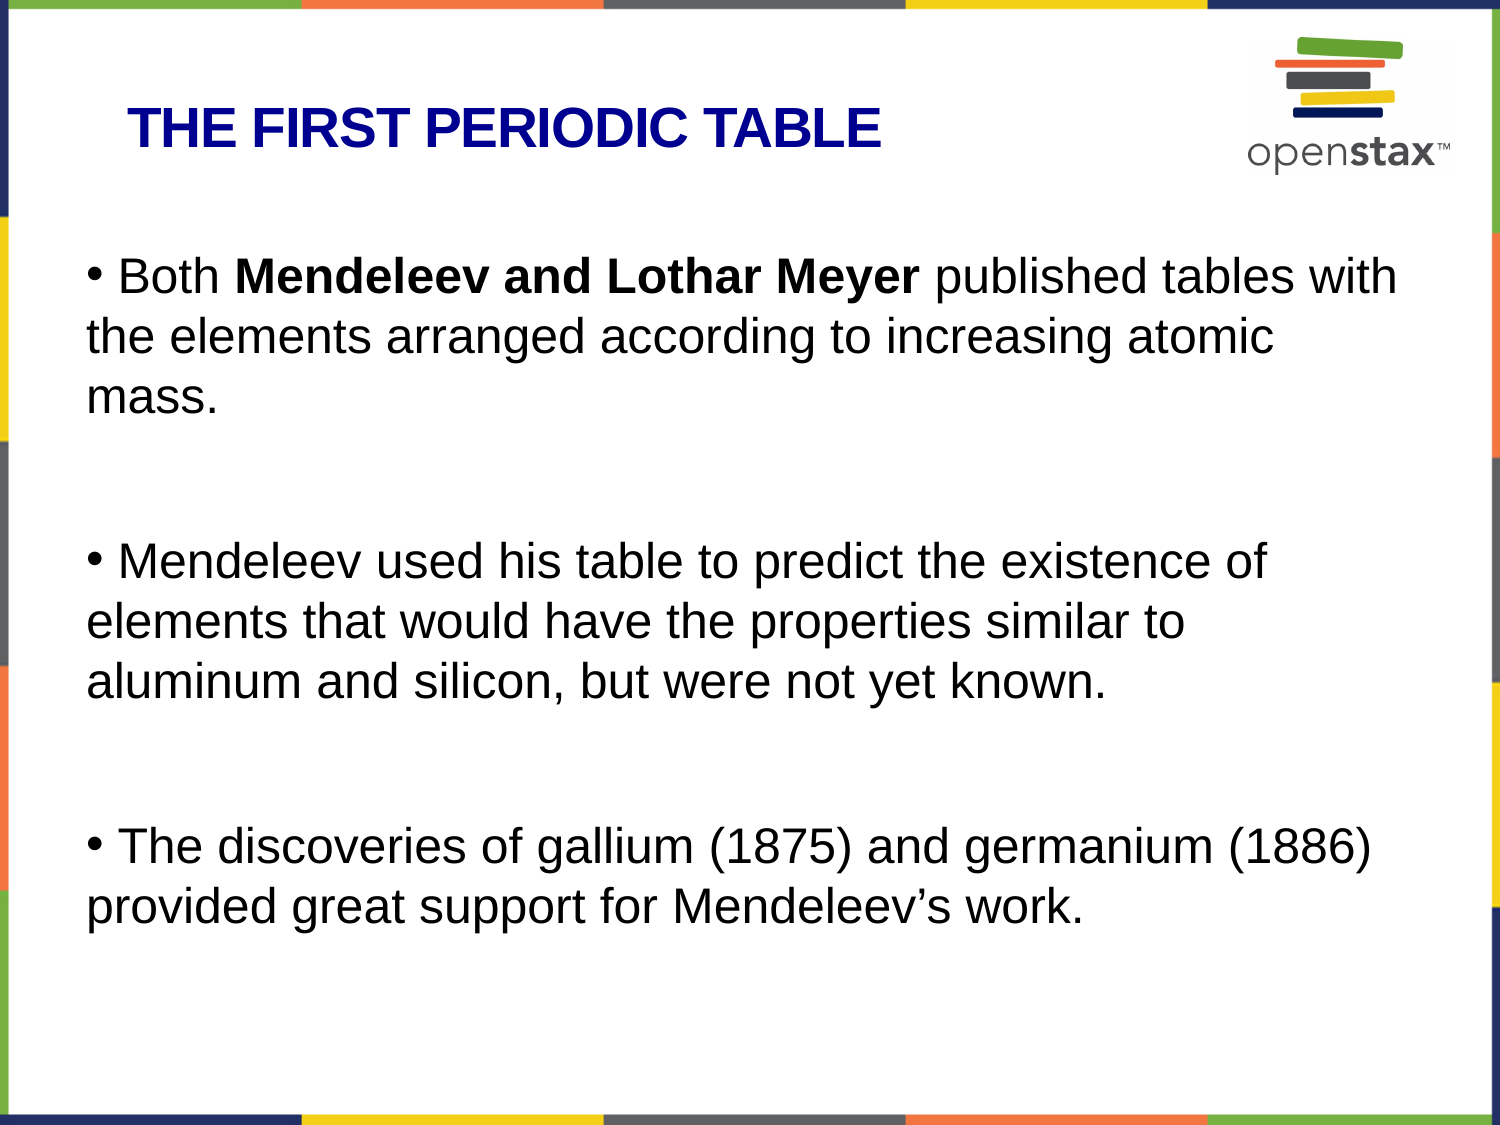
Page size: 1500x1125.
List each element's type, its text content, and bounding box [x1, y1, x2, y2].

list Both Mendeleev and Lothar Meyer published tables with the elements arranged according to increasing atomic mass. Mendeleev used his table to predict the existence of elements that would have the properties similar to aluminum and silicon, but were not yet known. The discoveries of gallium (1875) and germanium (1886) provided great support for Mendeleev’s work. [71, 236, 1429, 1064]
picture [0, 0, 1500, 1125]
title The first periodic table [112, 82, 1188, 167]
